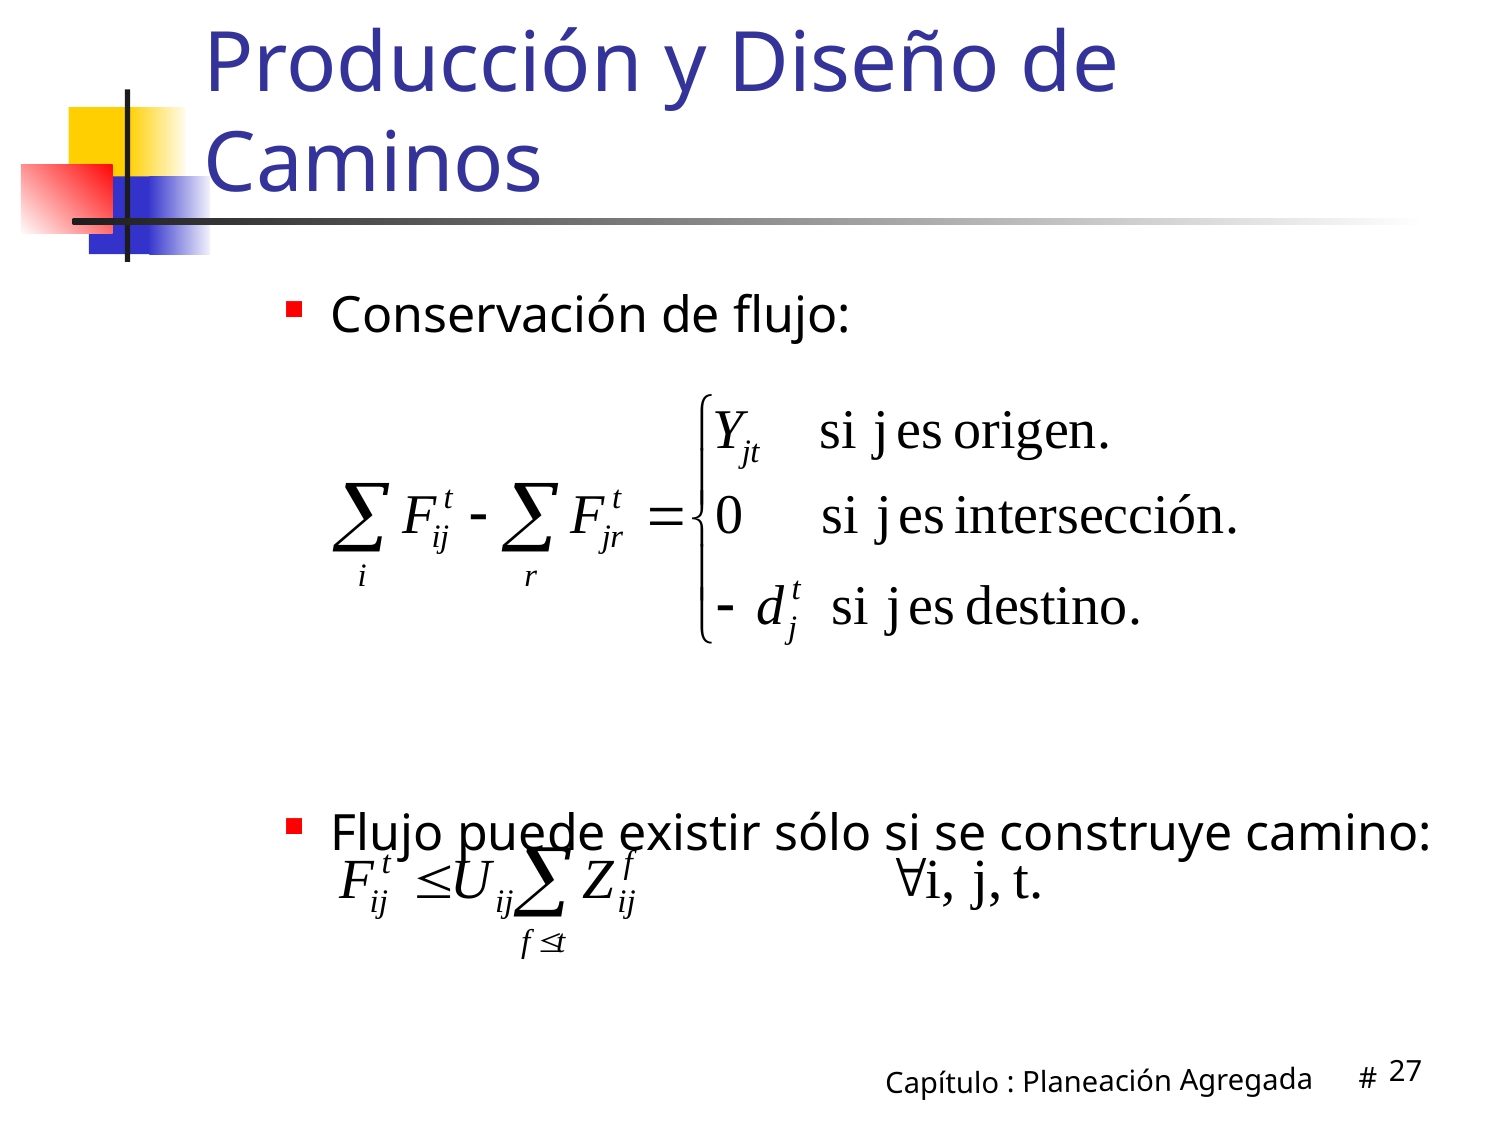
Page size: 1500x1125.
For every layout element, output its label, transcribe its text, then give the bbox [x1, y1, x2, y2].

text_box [328, 837, 1051, 965]
footer Capítulo : Planeación Agregada # [836, 1028, 1427, 1109]
slide_number 27 [1124, 1024, 1438, 1101]
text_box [324, 383, 1301, 655]
title Producción y Diseño de Caminos [188, 27, 1468, 216]
list Conservación de flujo: Flujo puede existir sólo si se construye camino: [193, 274, 1470, 1007]
